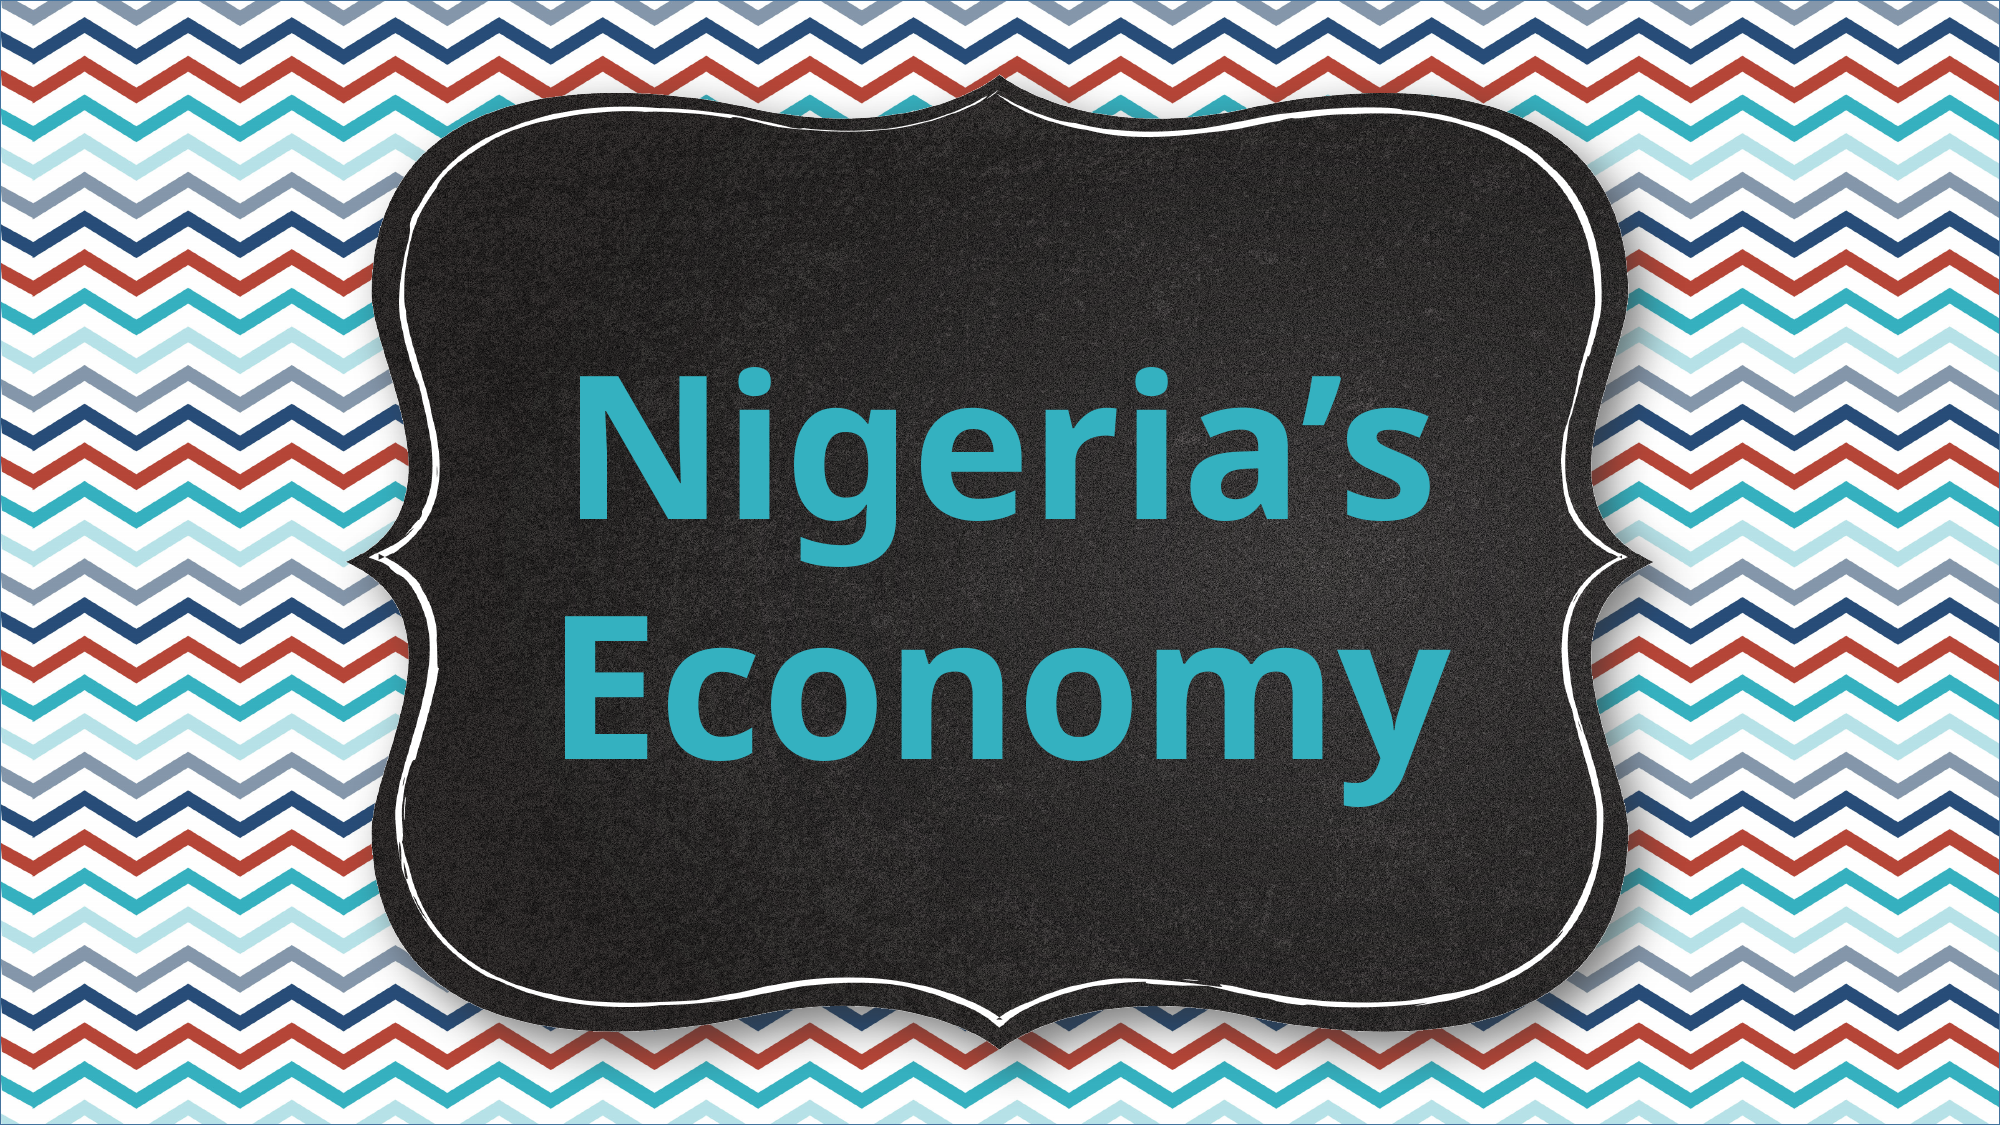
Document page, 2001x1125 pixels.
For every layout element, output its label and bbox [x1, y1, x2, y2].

text_box [0, 0, 2000, 1125]
picture [345, 74, 1655, 1050]
